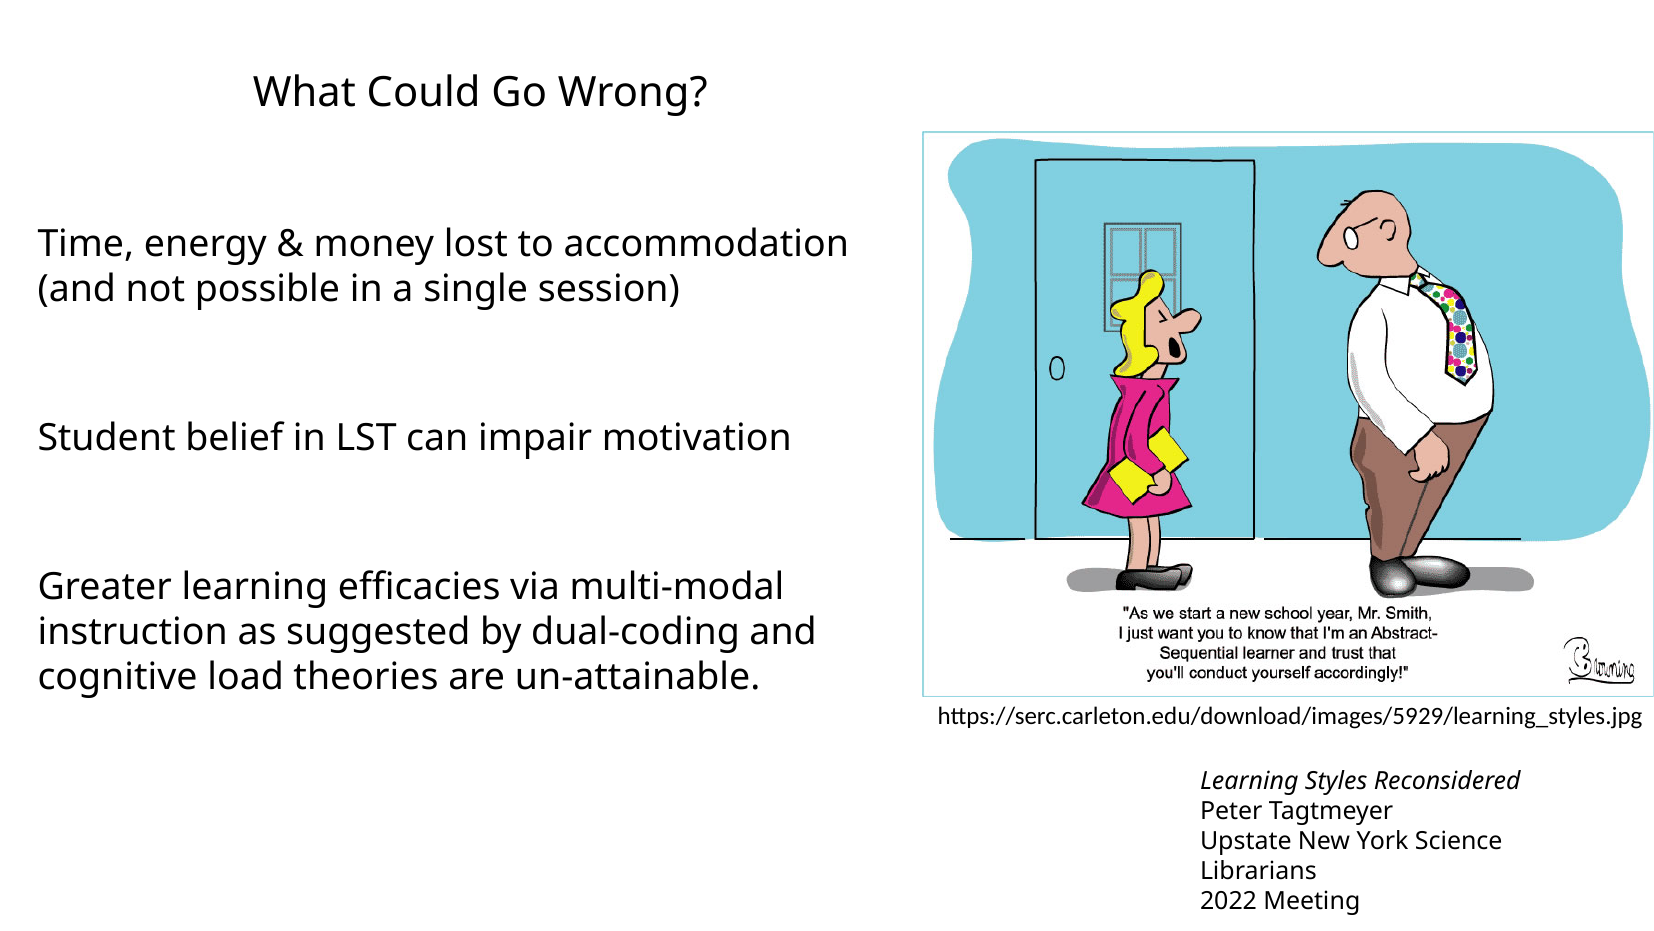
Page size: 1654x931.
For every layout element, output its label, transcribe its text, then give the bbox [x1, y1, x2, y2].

title Learning Styles Reconsidered Peter Tagtmeyer Upstate New York Science Librarians 2022 Meeting [1200, 778, 1613, 900]
list What Could Go Wrong? Time, energy & money lost to accommodation (and not possible in a single session) Student belief in LST can impair motivation Greater learning efficacies via multi-modal instruction as suggested by dual-coding and cognitive load theories are un-attainable. [37, 64, 923, 779]
text_box https://serc.carleton.edu/download/images/5929/learning_styles.jpg [922, 697, 1654, 737]
picture [922, 131, 1654, 697]
